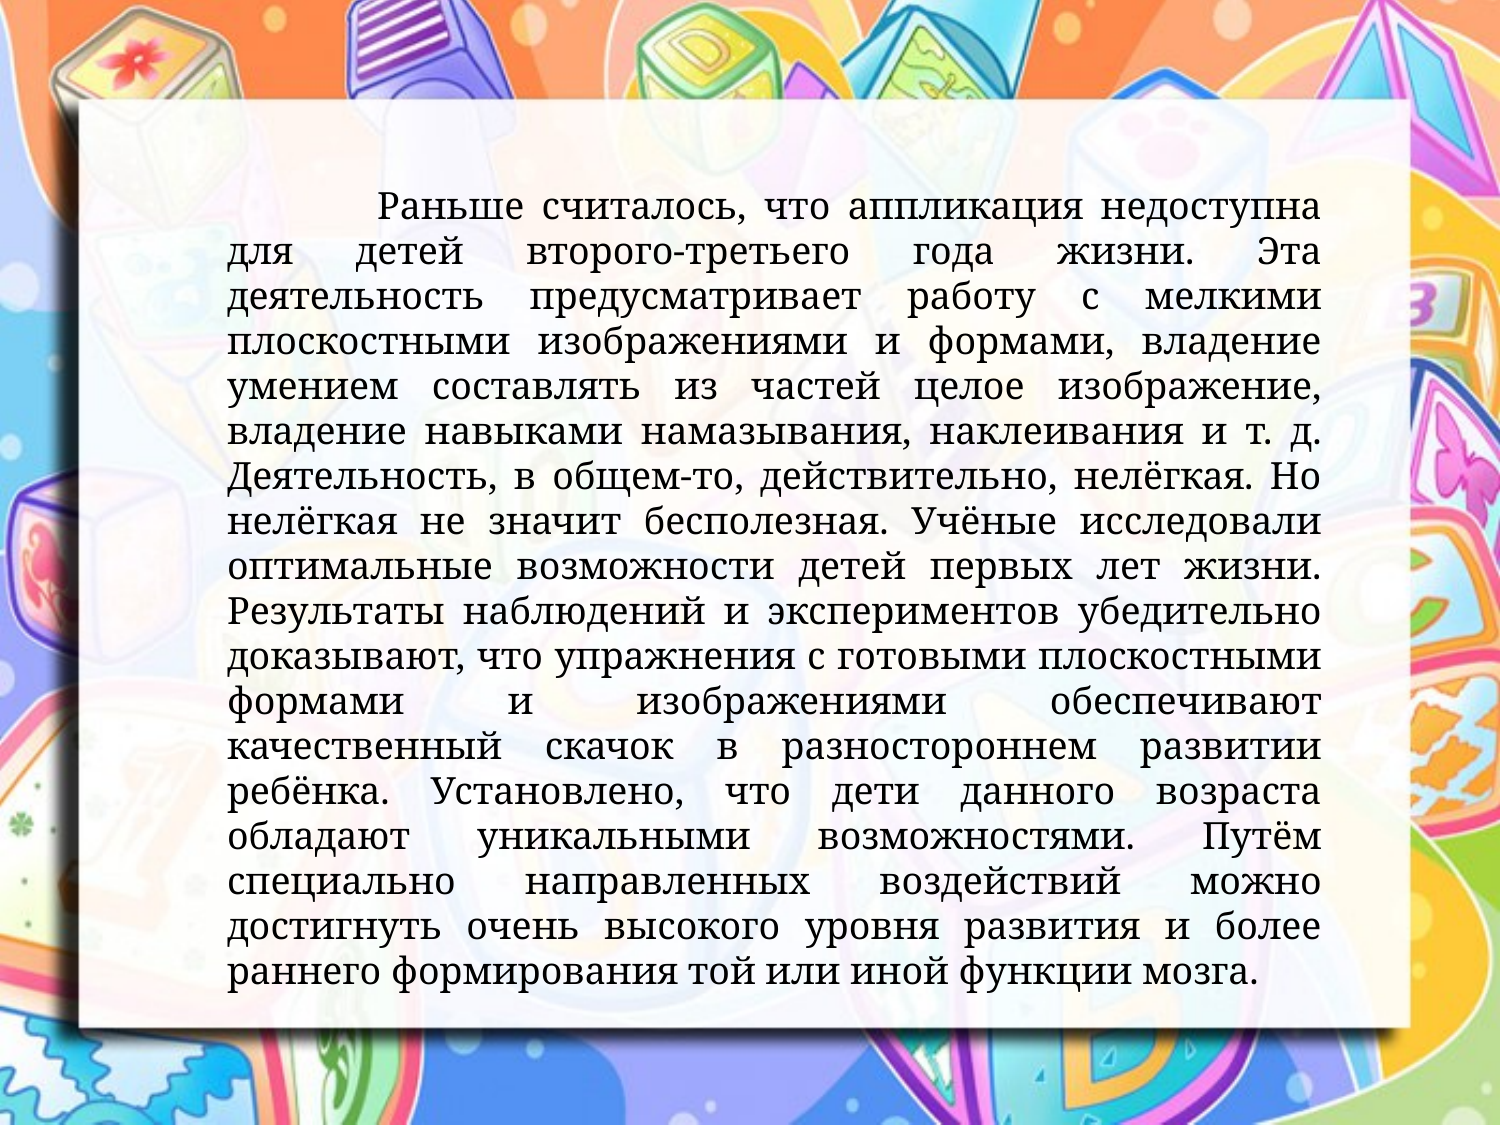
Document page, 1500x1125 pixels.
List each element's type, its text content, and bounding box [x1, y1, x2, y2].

text_box Раньше считалось, что аппликация недоступна для детей второго-третьего года жизни. Эта деятельность предусматривает работу с мелкими плоскостными изображениями и формами, владение умением составлять из частей целое изображение, владение навыками намазывания, наклеивания и т. д. Деятельность, в общем-то, действительно, нелёгкая. Но нелёгкая не значит бесполезная. Учёные исследовали оптимальные возможности детей первых лет жизни. Результаты наблюдений и экспериментов убедительно доказывают, что упражнения с готовыми плоскостными формами и изображениями обеспечивают качественный скачок в разностороннем развитии ребёнка. Установлено, что дети данного возраста обладают уникальными возможностями. Путём специально направленных воздействий можно достигнуть очень высокого уровня развития и более раннего формирования той или иной функции мозга. [212, 174, 1338, 1000]
picture [0, 0, 1500, 1125]
